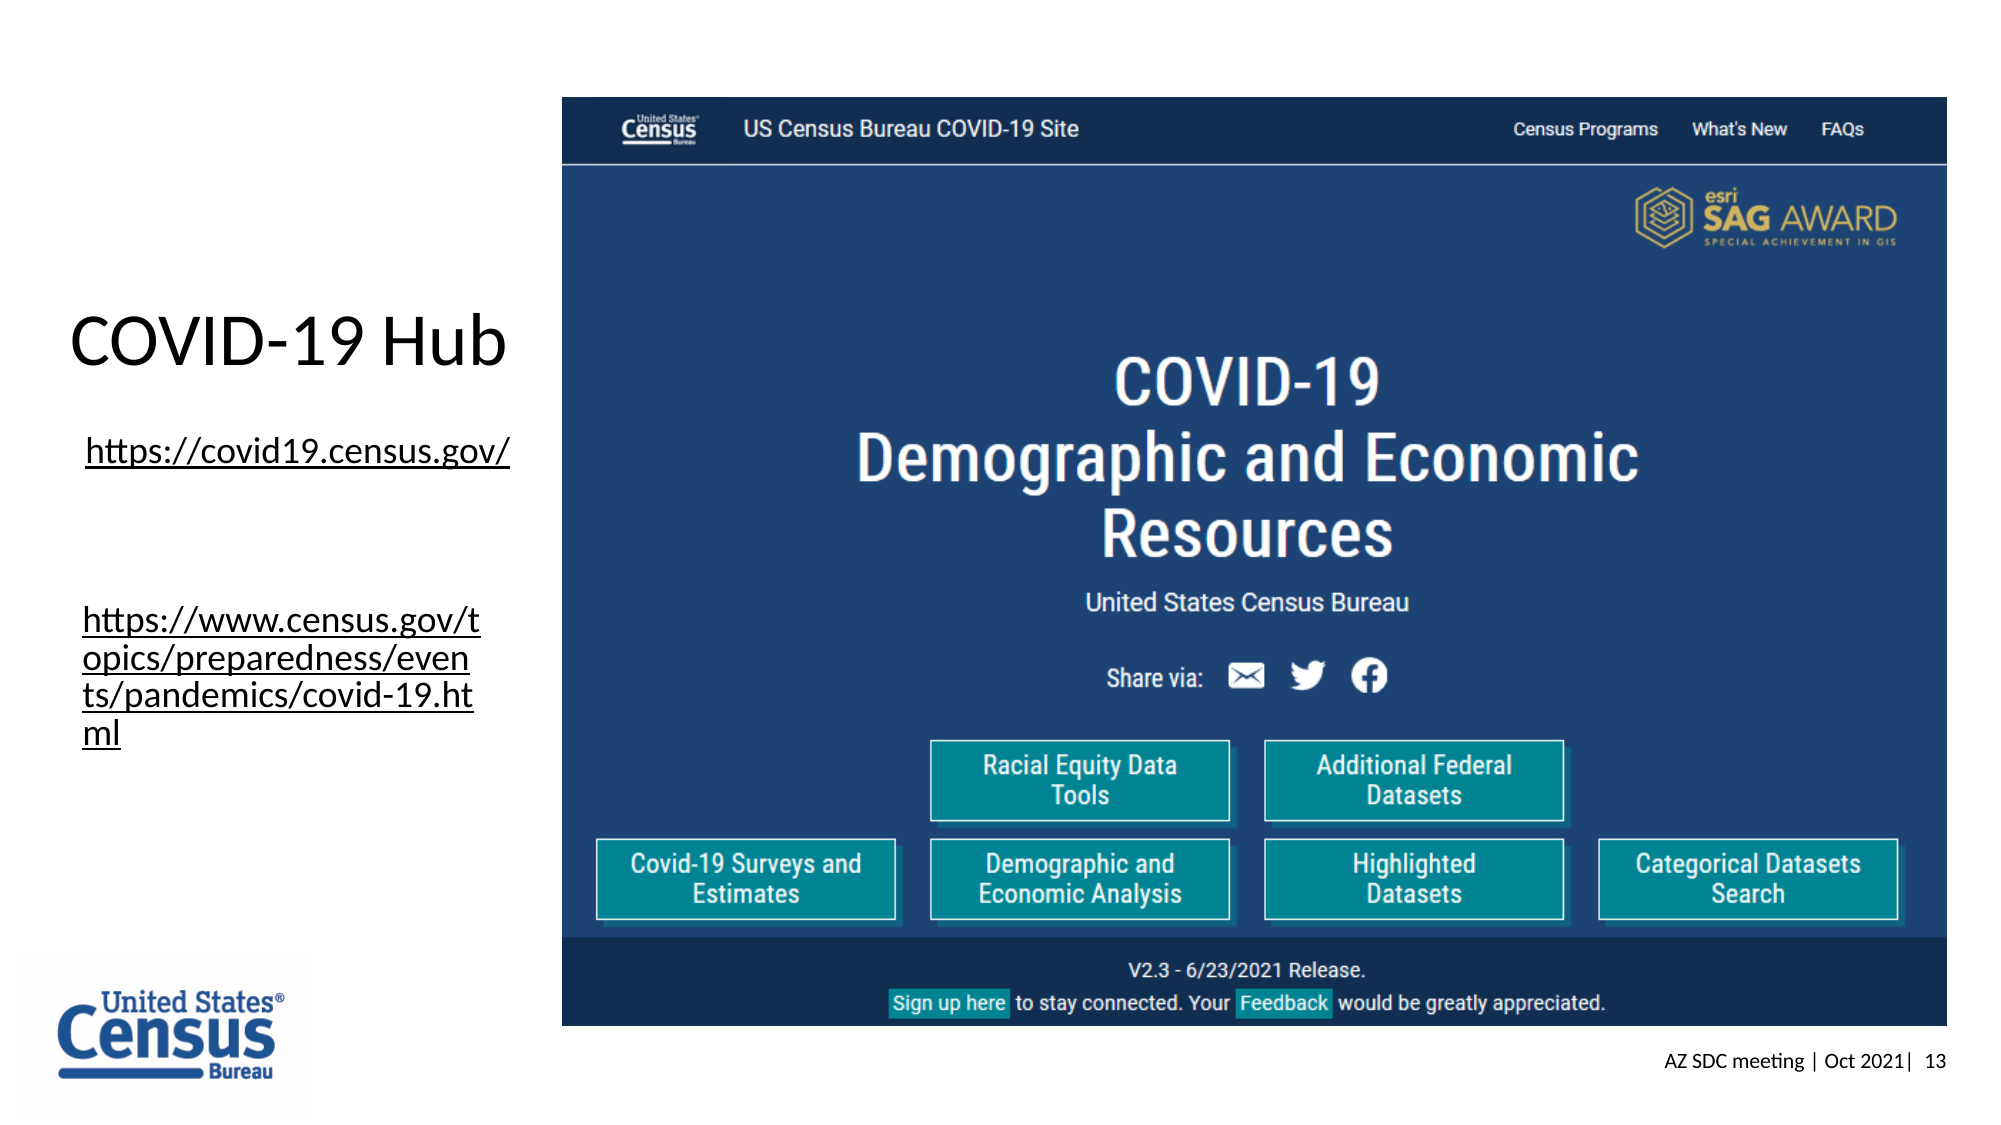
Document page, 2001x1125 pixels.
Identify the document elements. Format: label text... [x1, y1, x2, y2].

text_box https://www.census.gov/topics/preparedness/events/pandemics/covid-19.html [67, 587, 496, 693]
text_box AZ SDC meeting | Oct 2021| 13 [1293, 1038, 1962, 1080]
text_box COVID-19 Hub [52, 282, 526, 388]
picture [561, 97, 1947, 1027]
text_box https://covid19.census.gov/ [70, 418, 534, 479]
text_box [284, 144, 561, 397]
picture [18, 950, 316, 1120]
